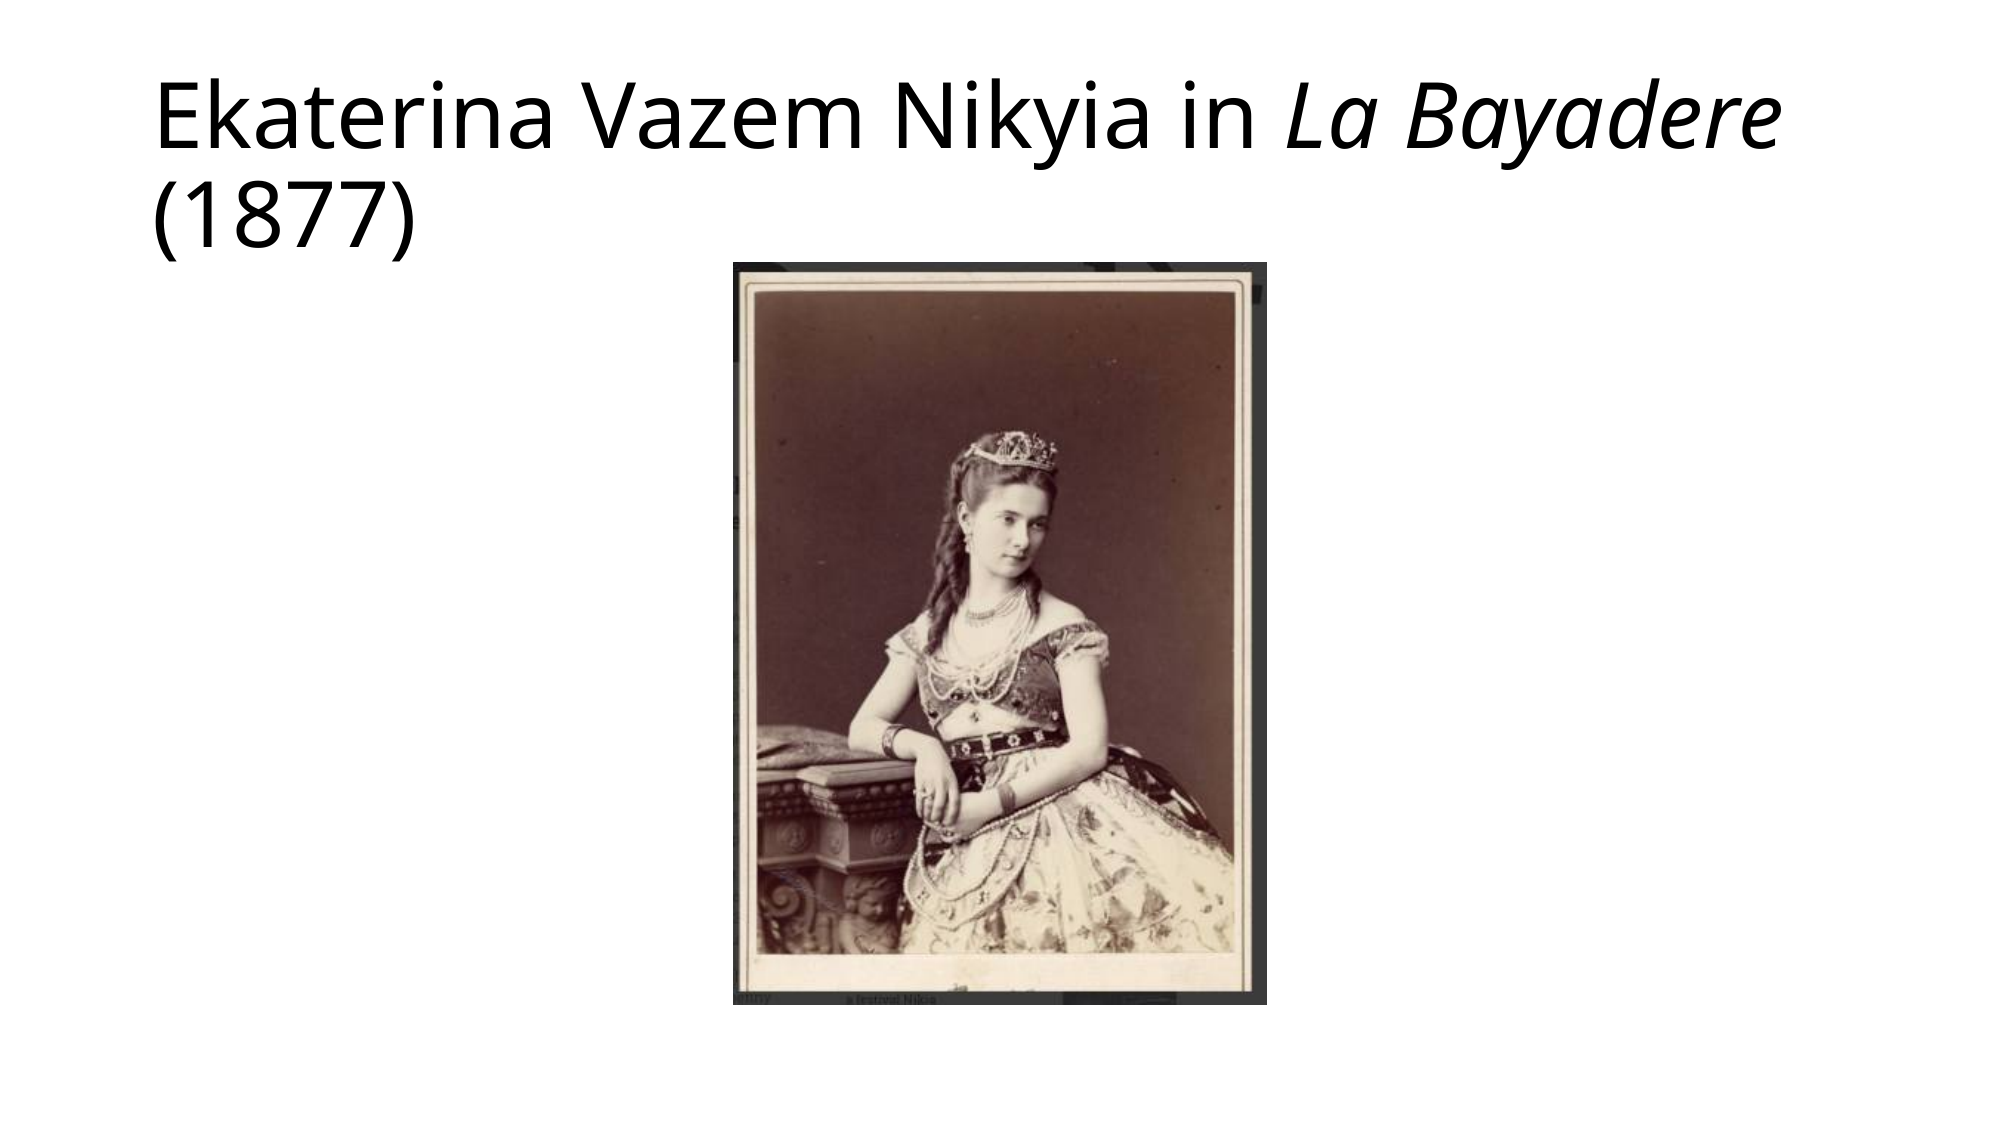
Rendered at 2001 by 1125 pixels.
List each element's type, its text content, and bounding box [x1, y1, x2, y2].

title Ekaterina Vazem Nikyia in La Bayadere (1877) [137, 59, 1863, 278]
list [733, 262, 1267, 1005]
